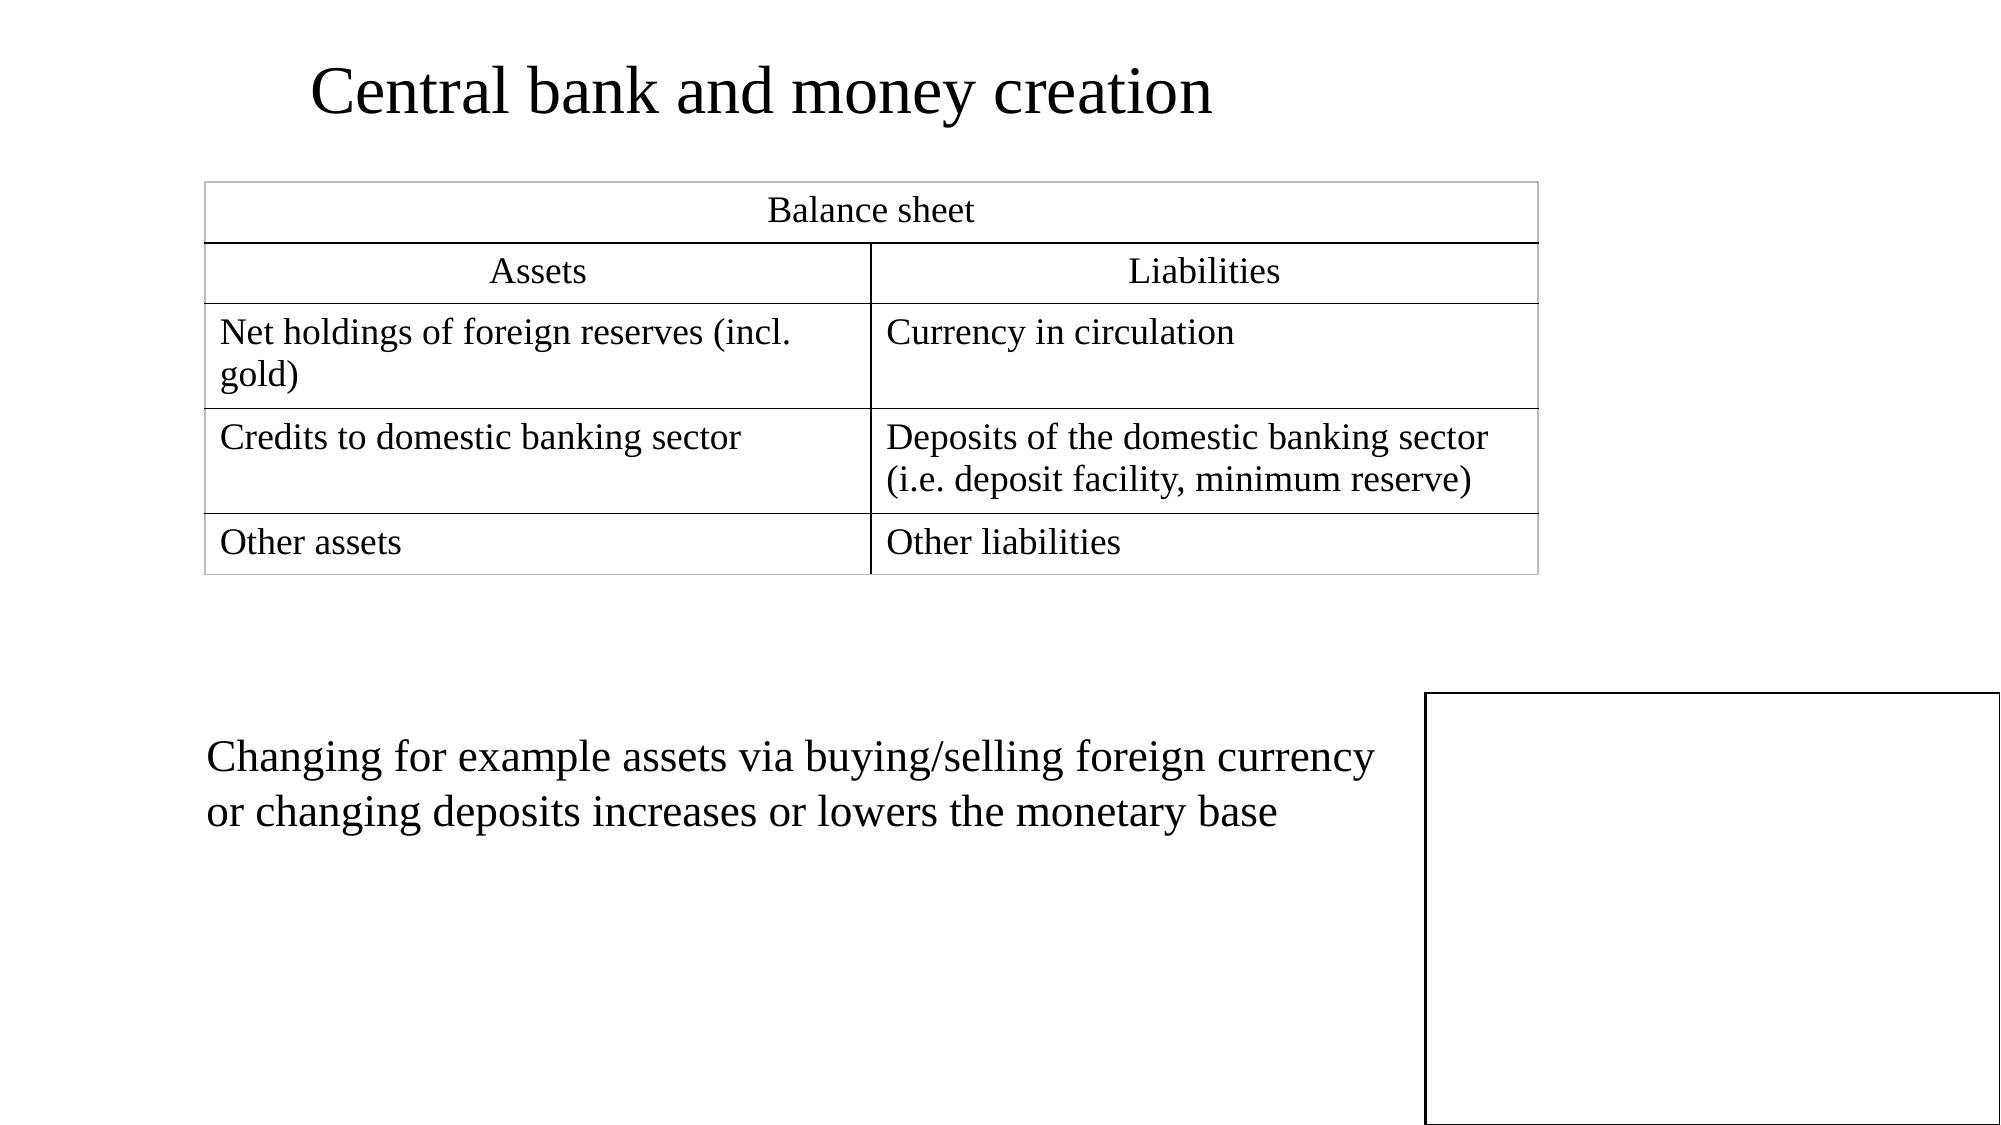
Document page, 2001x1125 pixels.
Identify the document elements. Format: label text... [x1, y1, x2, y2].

table_cell Other assets [854, 514, 866, 574]
text_box Changing for example assets via buying/selling foreign currency or changing deposits increases or lowers the monetary base [117, 719, 1424, 881]
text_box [163, 294, 854, 611]
table_cell Assets [206, 244, 866, 303]
table_cell Credits to domestic banking sector [854, 409, 866, 513]
text_box Central bank and money creation [296, 38, 1228, 134]
table_cell Net holdings of foreign reserves (incl. gold) [854, 304, 866, 408]
table_header Balance sheet [206, 183, 1537, 242]
text_box [1424, 692, 2000, 1125]
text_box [866, 216, 1862, 579]
